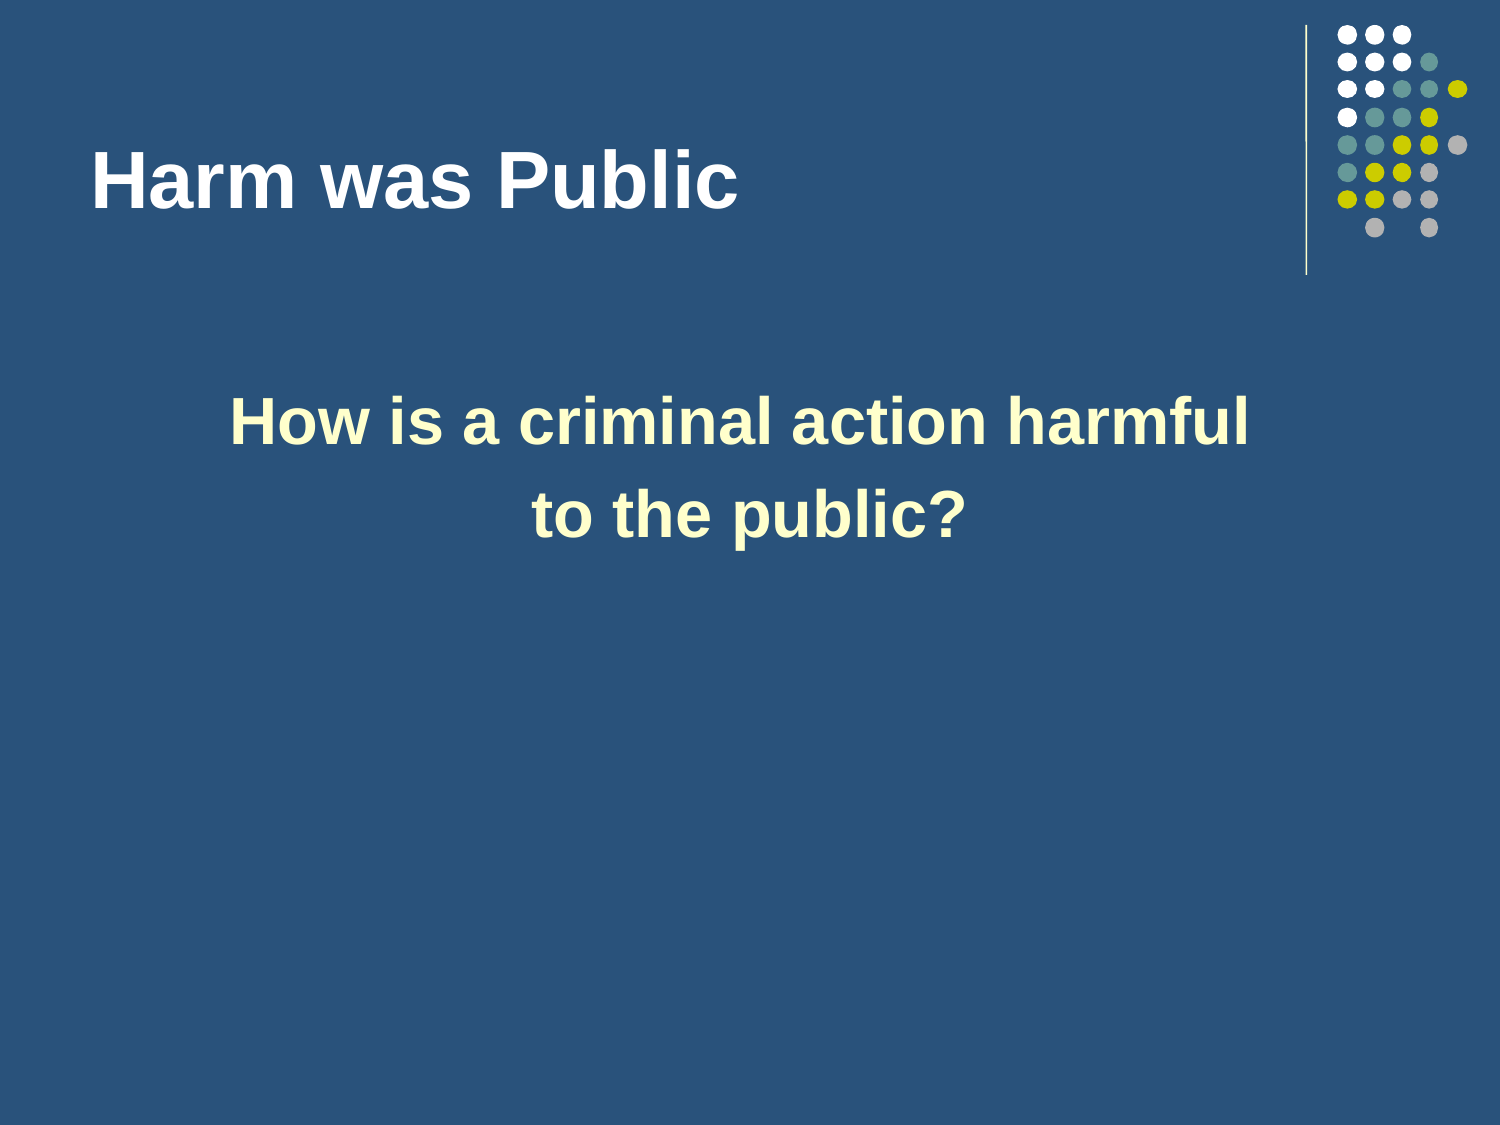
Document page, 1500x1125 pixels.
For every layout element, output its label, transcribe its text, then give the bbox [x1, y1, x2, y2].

list How is a criminal action harmful to the public? [75, 282, 1425, 1006]
title Harm was Public [75, 20, 1313, 233]
